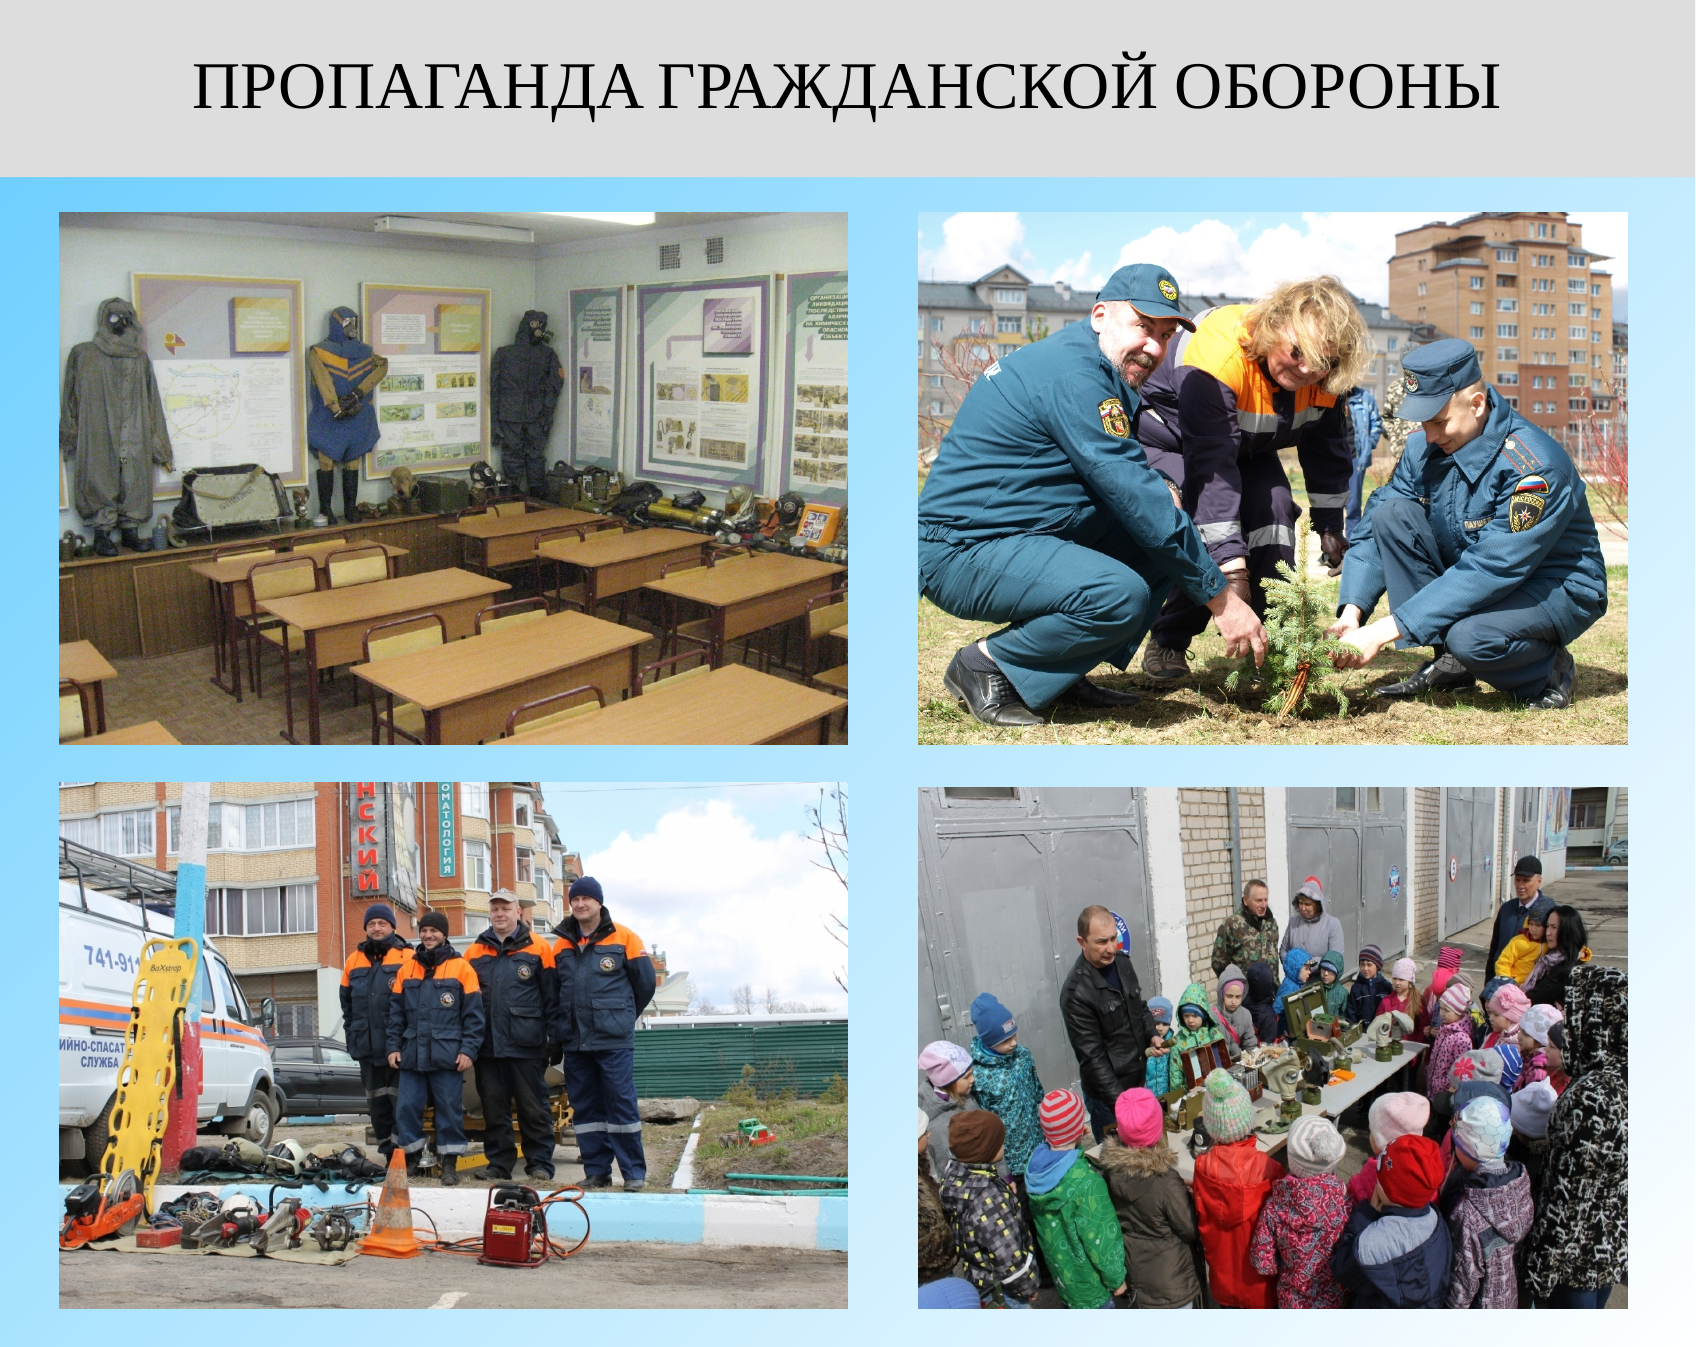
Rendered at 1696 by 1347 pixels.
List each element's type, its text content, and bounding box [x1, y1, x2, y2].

text_box ПРОПАГАНДА ГРАЖДАНСКОЙ ОБОРОНЫ [0, 0, 1696, 178]
picture [918, 787, 1628, 1309]
picture [59, 212, 848, 745]
picture [59, 782, 848, 1309]
picture [918, 212, 1628, 745]
